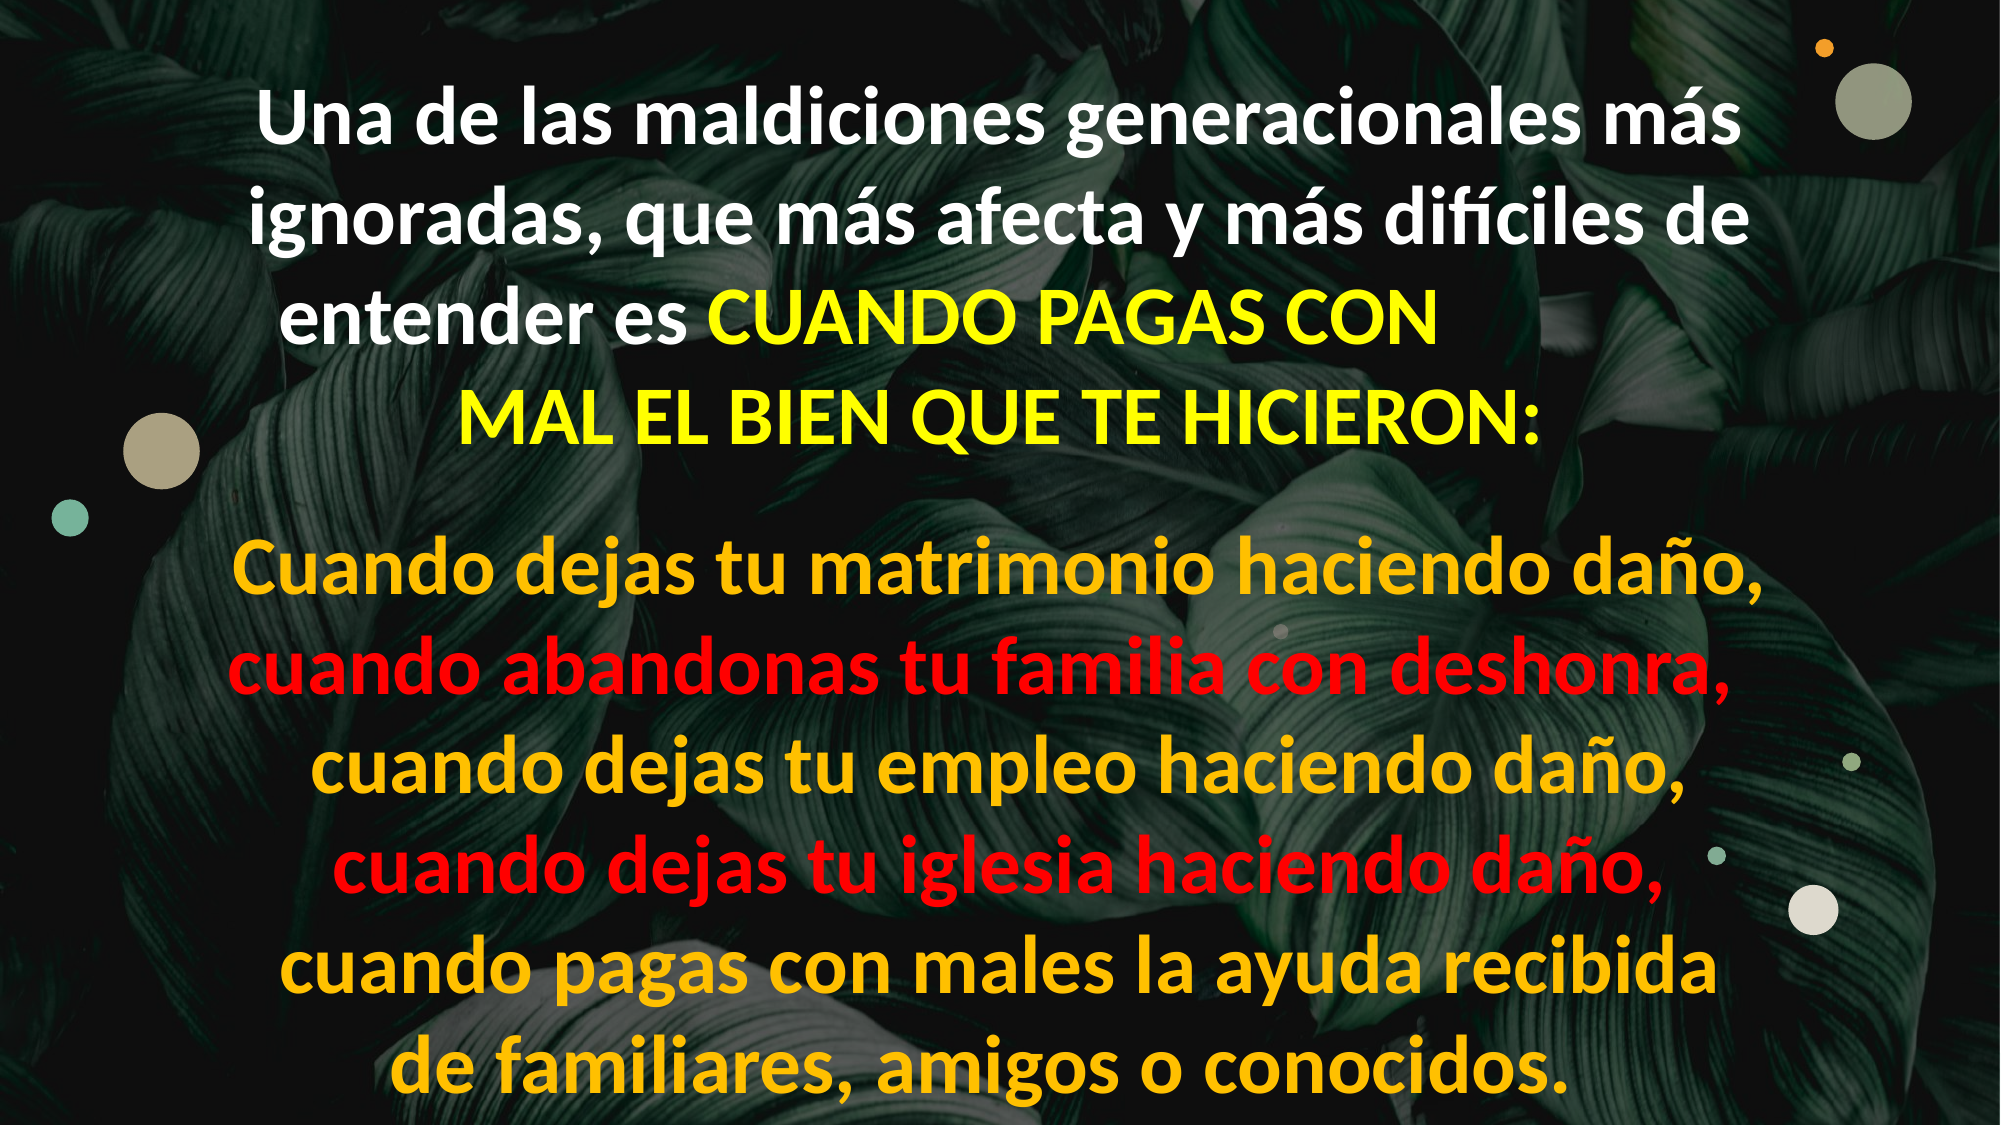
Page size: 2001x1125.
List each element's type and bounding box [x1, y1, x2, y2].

picture [0, 0, 2000, 1125]
text_box [51, 38, 1912, 936]
